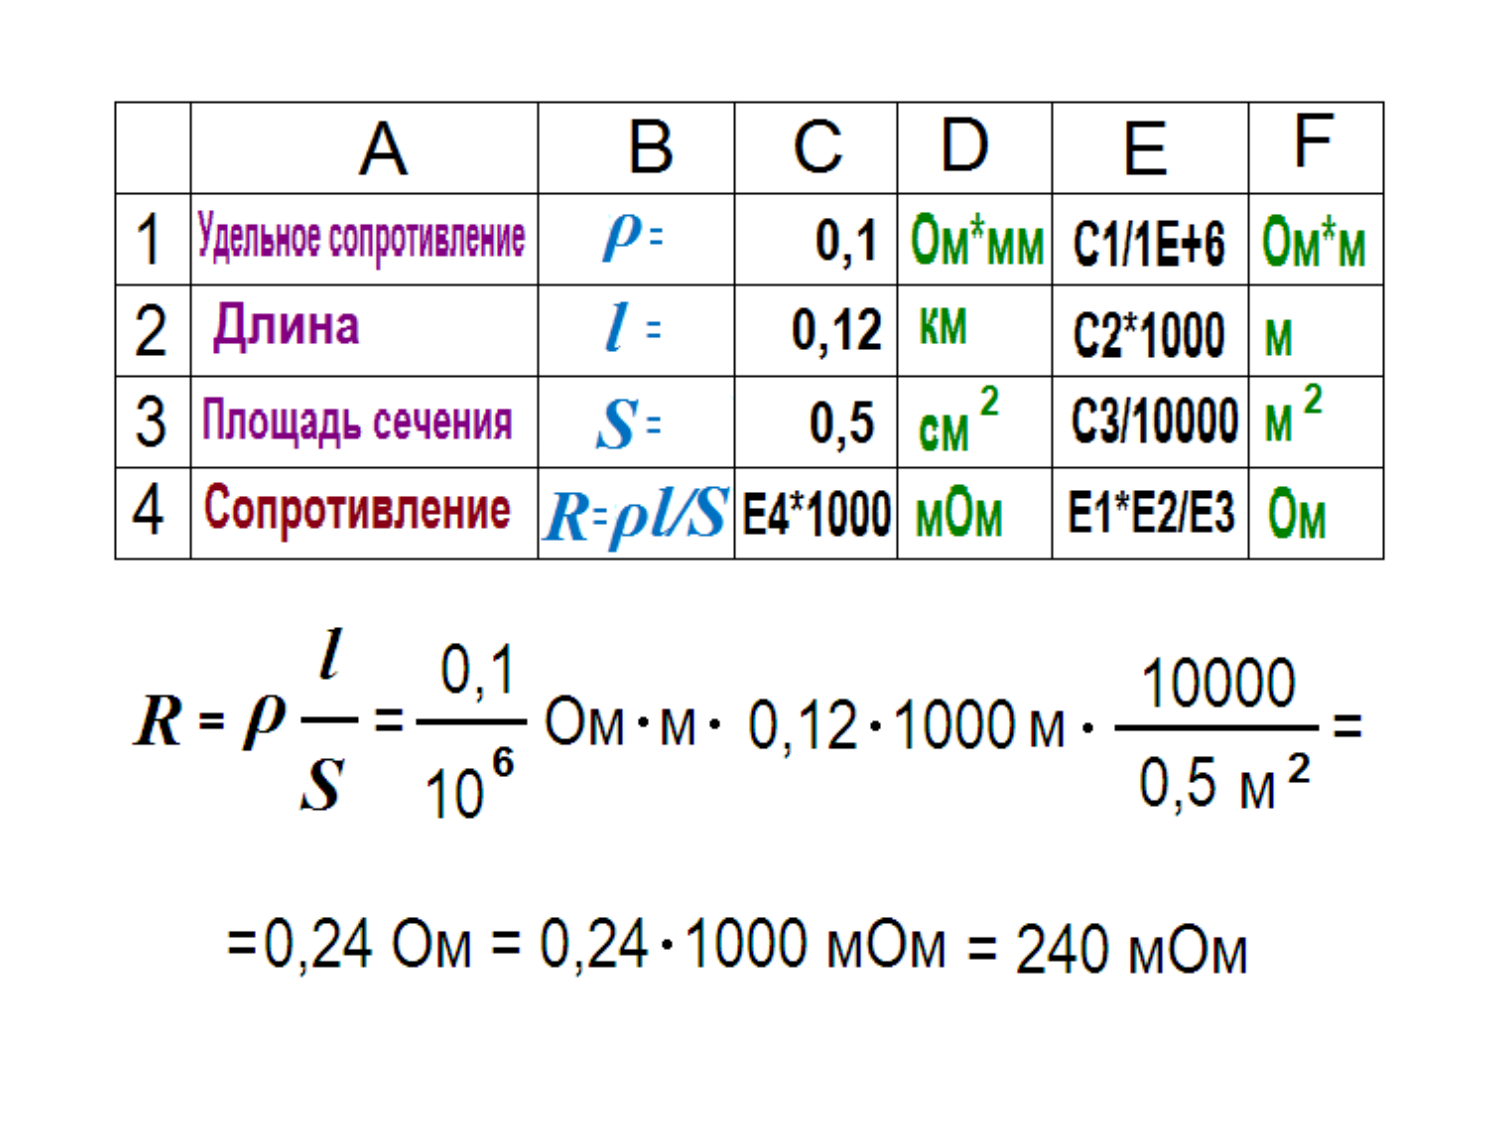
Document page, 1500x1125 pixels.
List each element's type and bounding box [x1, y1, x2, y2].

picture [98, 66, 1402, 1059]
